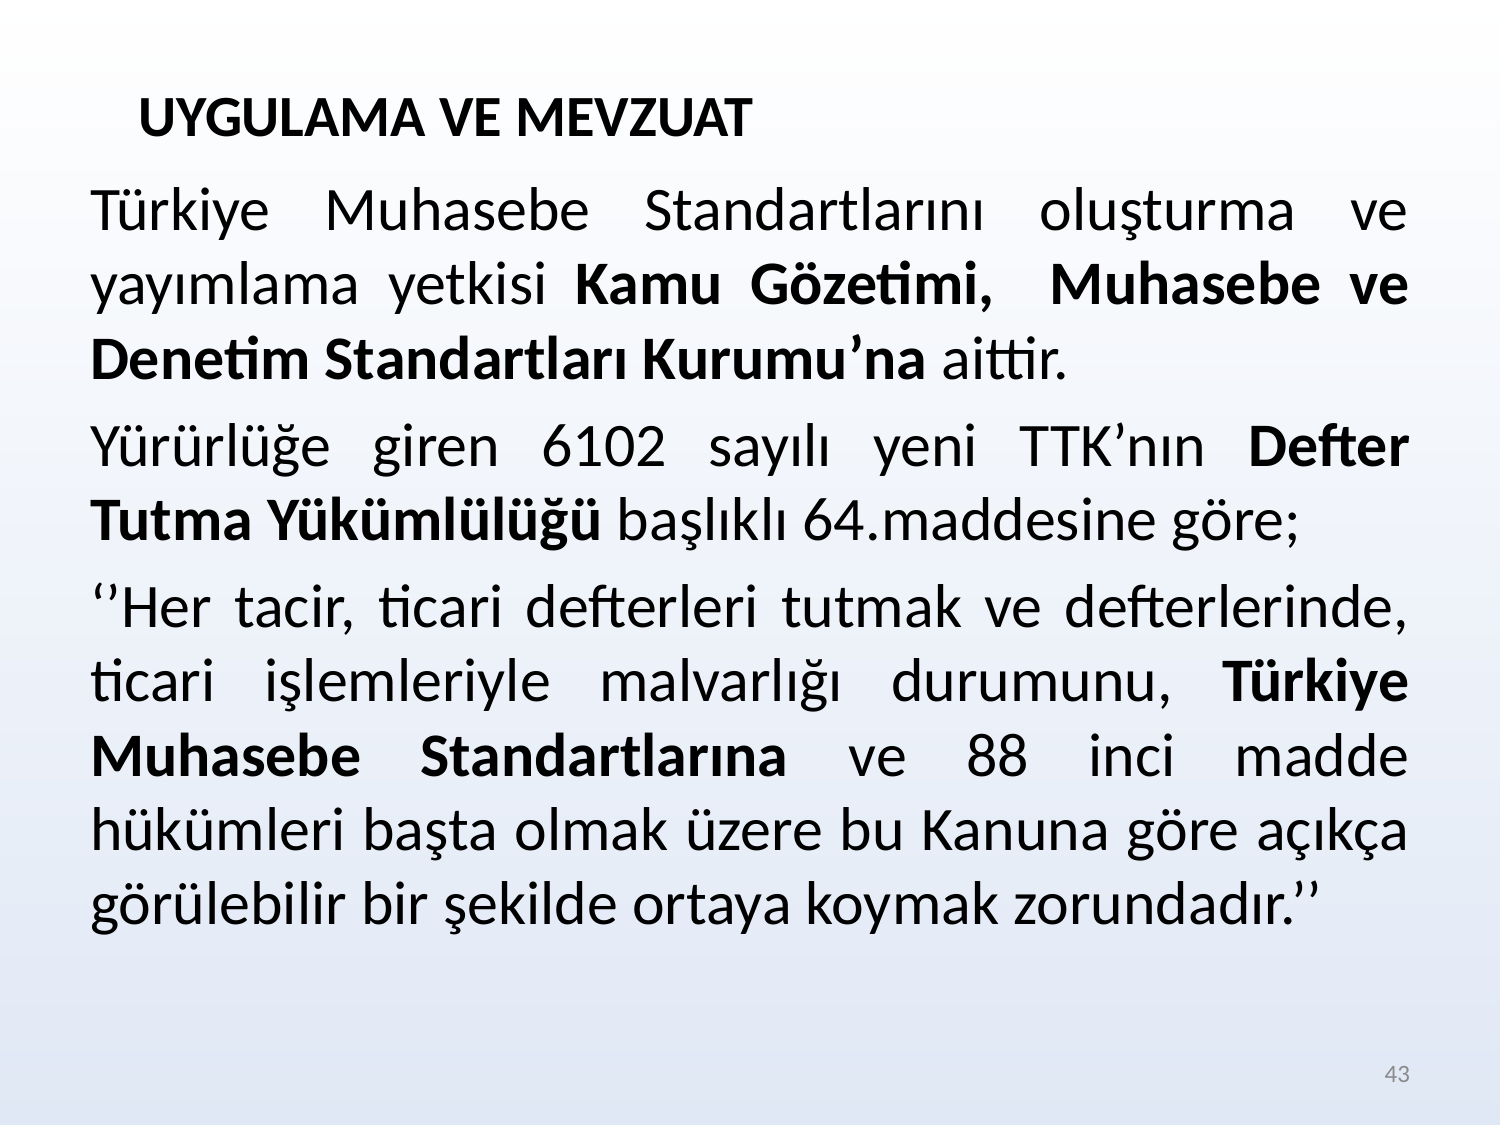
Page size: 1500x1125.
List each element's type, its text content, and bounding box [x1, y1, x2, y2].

list Türkiye Muhasebe Standartlarını oluşturma ve yayımlama yetkisi Kamu Gözetimi, Muhasebe ve Denetim Standartları Kurumu’na aittir. Yürürlüğe giren 6102 sayılı yeni TTK’nın Defter Tutma Yükümlülüğü başlıklı 64.maddesine göre; ‘’Her tacir, ticari defterleri tutmak ve defterlerinde, ticari işlemleriyle malvarlığı durumunu, Türkiye Muhasebe Standartlarına ve 88 inci madde hükümleri başta olmak üzere bu Kanuna göre açıkça görülebilir bir şekilde ortaya koymak zorundadır.’’ [75, 160, 1425, 1005]
slide_number 43 [1074, 1042, 1425, 1103]
text_box UYGULAMA VE MEVZUAT [123, 66, 1399, 161]
